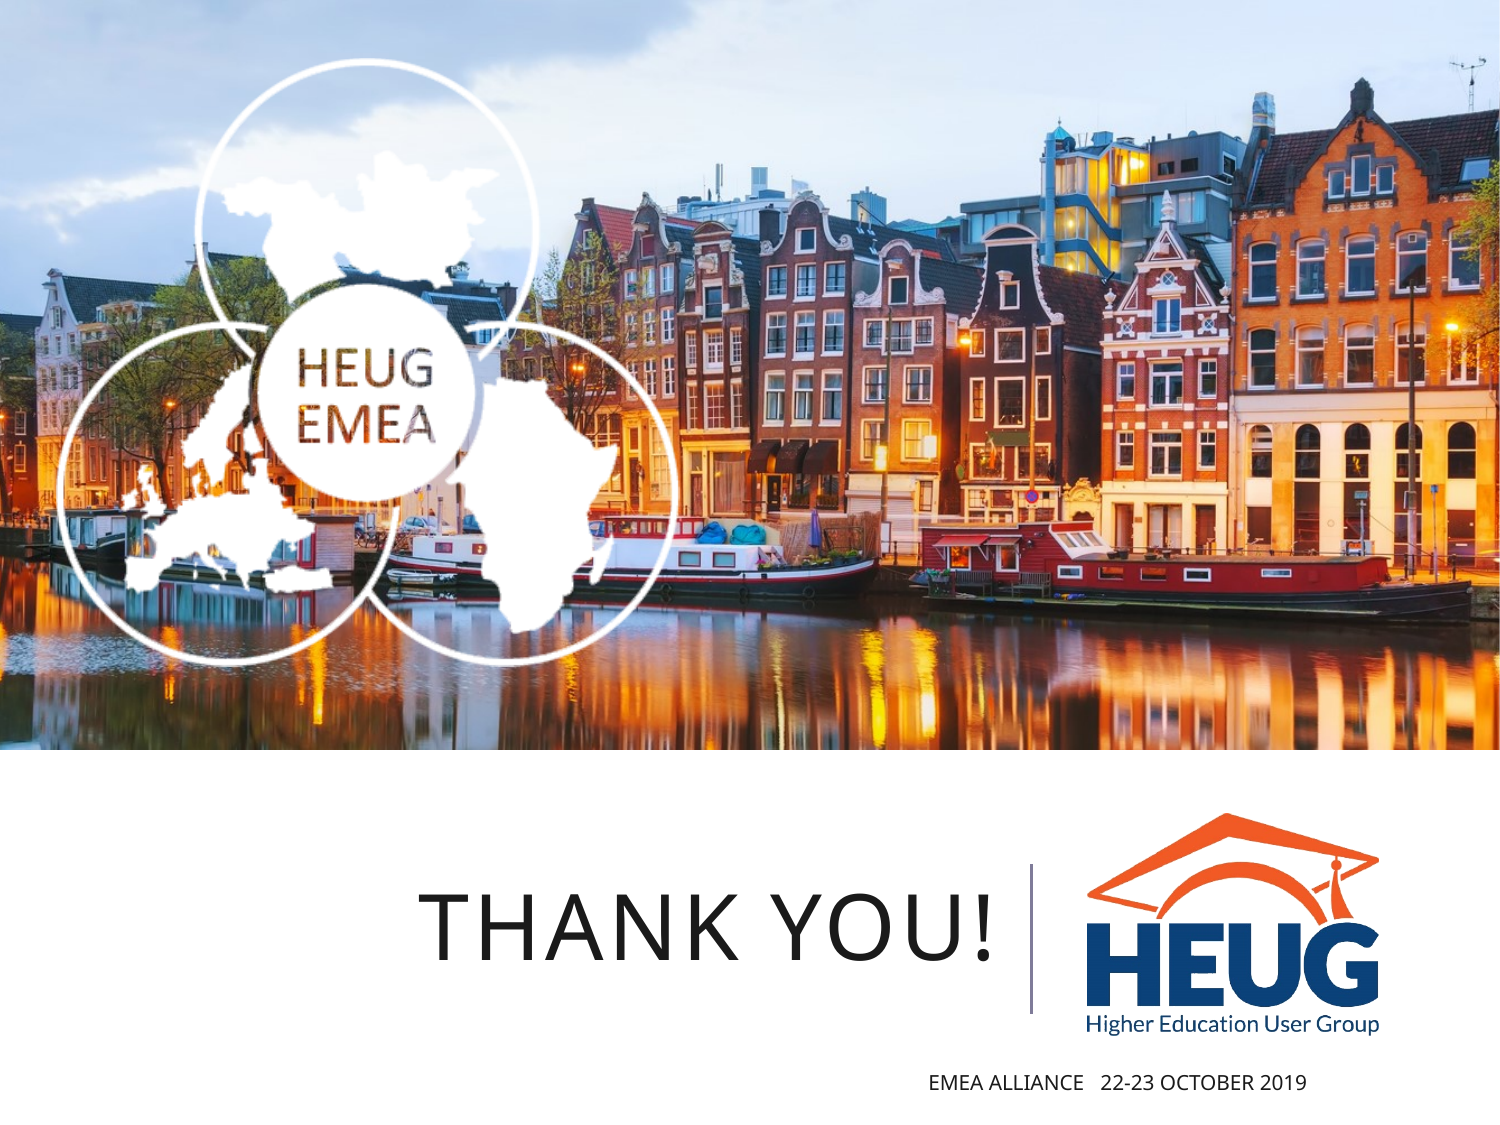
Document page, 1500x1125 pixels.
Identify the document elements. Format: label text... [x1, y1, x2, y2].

title THANK YOU! [56, 813, 1013, 1054]
picture [0, 0, 1500, 751]
picture [1086, 813, 1379, 1036]
footer EMEA Alliance 22-23 October 2019 [595, 1061, 1322, 1107]
